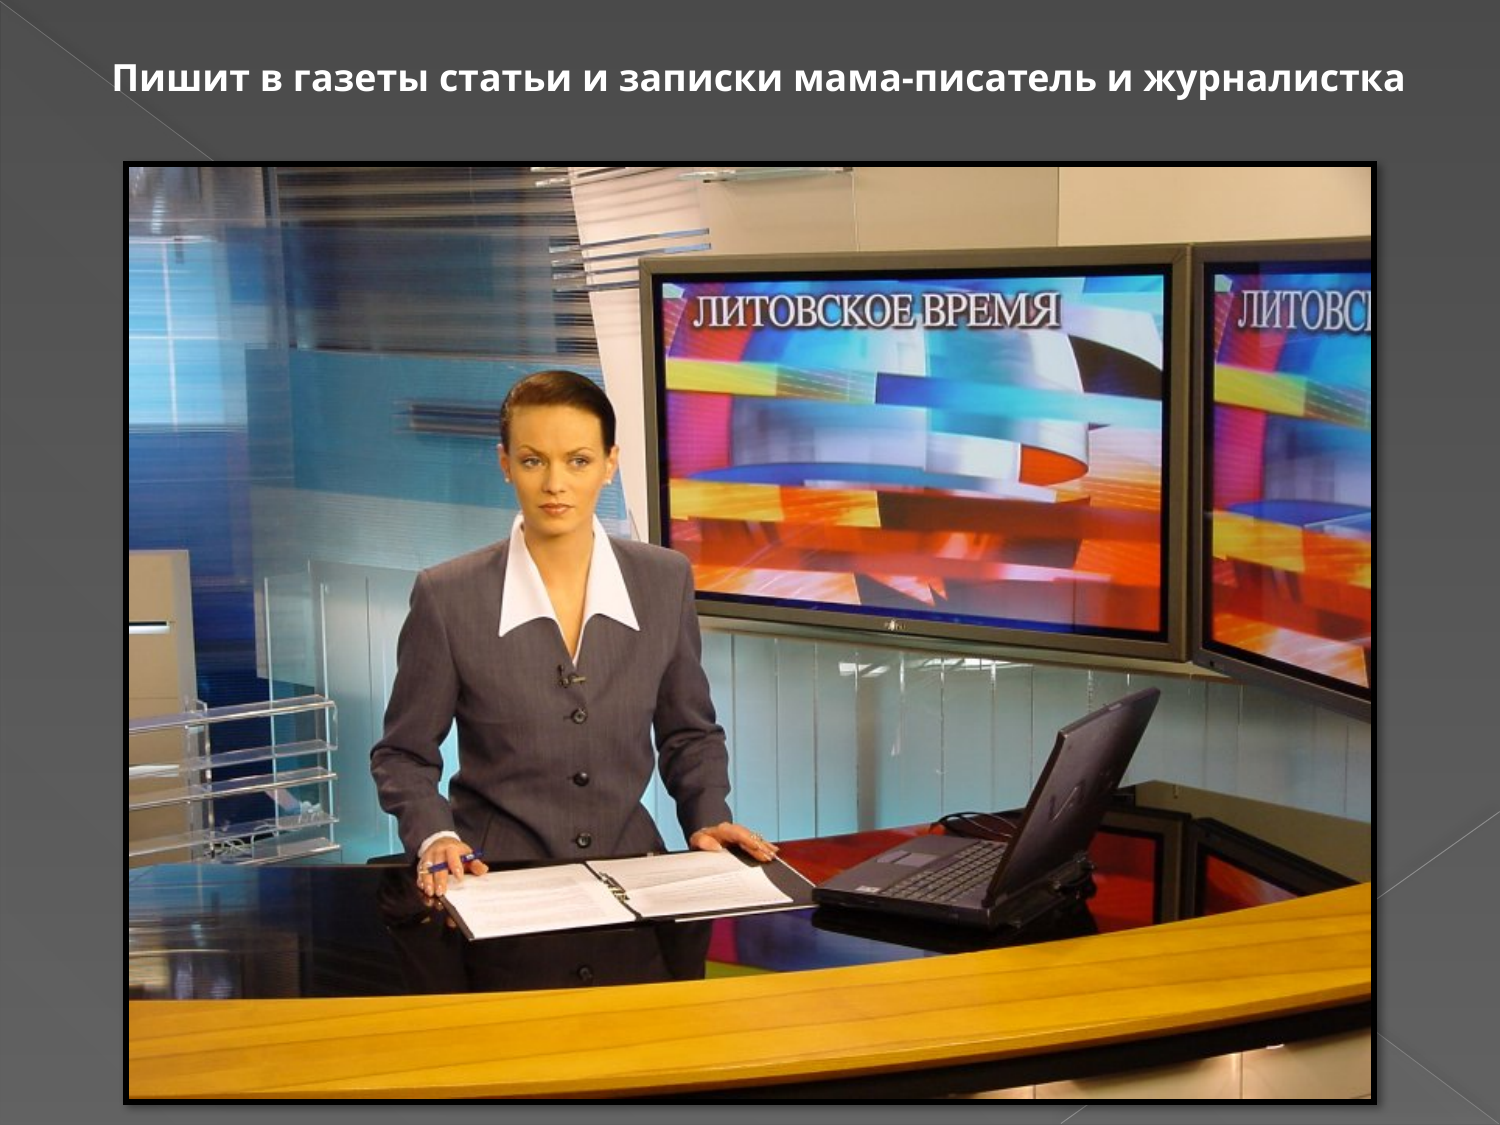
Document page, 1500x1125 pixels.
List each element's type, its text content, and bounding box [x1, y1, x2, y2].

picture [128, 166, 1372, 1099]
text_box Пишит в газеты статьи и записки мама-писатель и журналистка [96, 46, 1422, 107]
